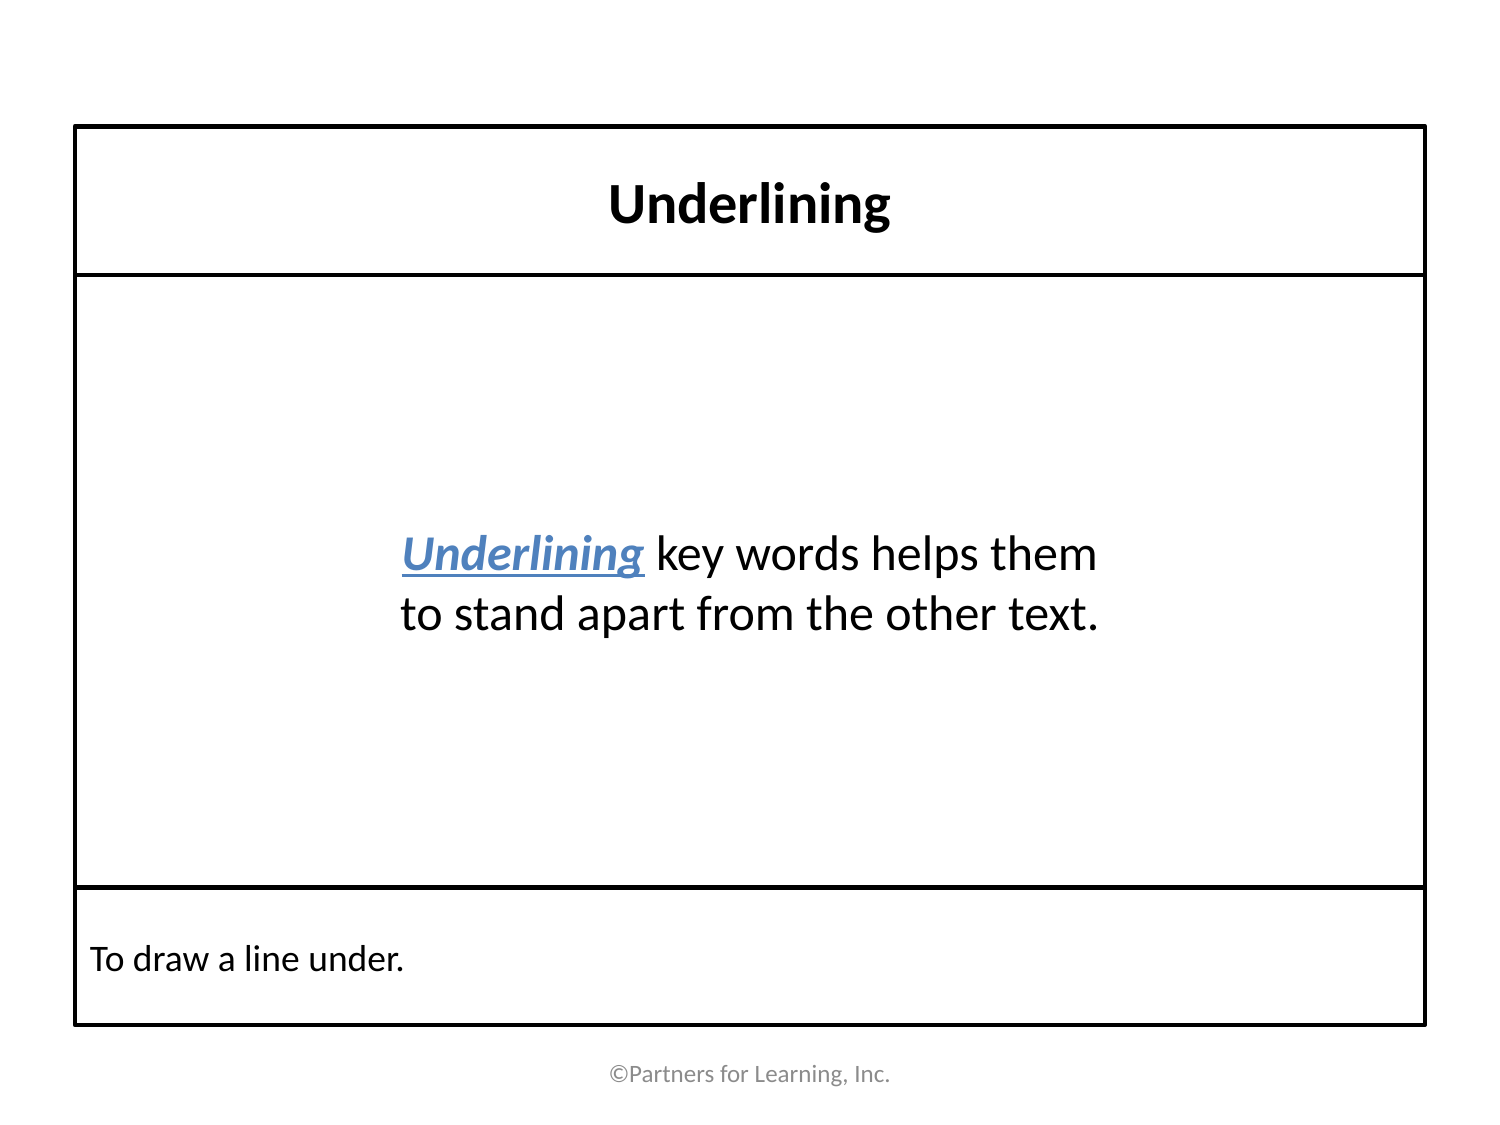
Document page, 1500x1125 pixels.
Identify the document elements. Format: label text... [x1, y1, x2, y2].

list Underlining [75, 125, 1425, 275]
footer ©Partners for Learning, Inc. [512, 1042, 988, 1103]
text_box Underlining key words helps them to stand apart from the other text. [382, 513, 1118, 648]
list To draw a line under. [75, 887, 1425, 1025]
